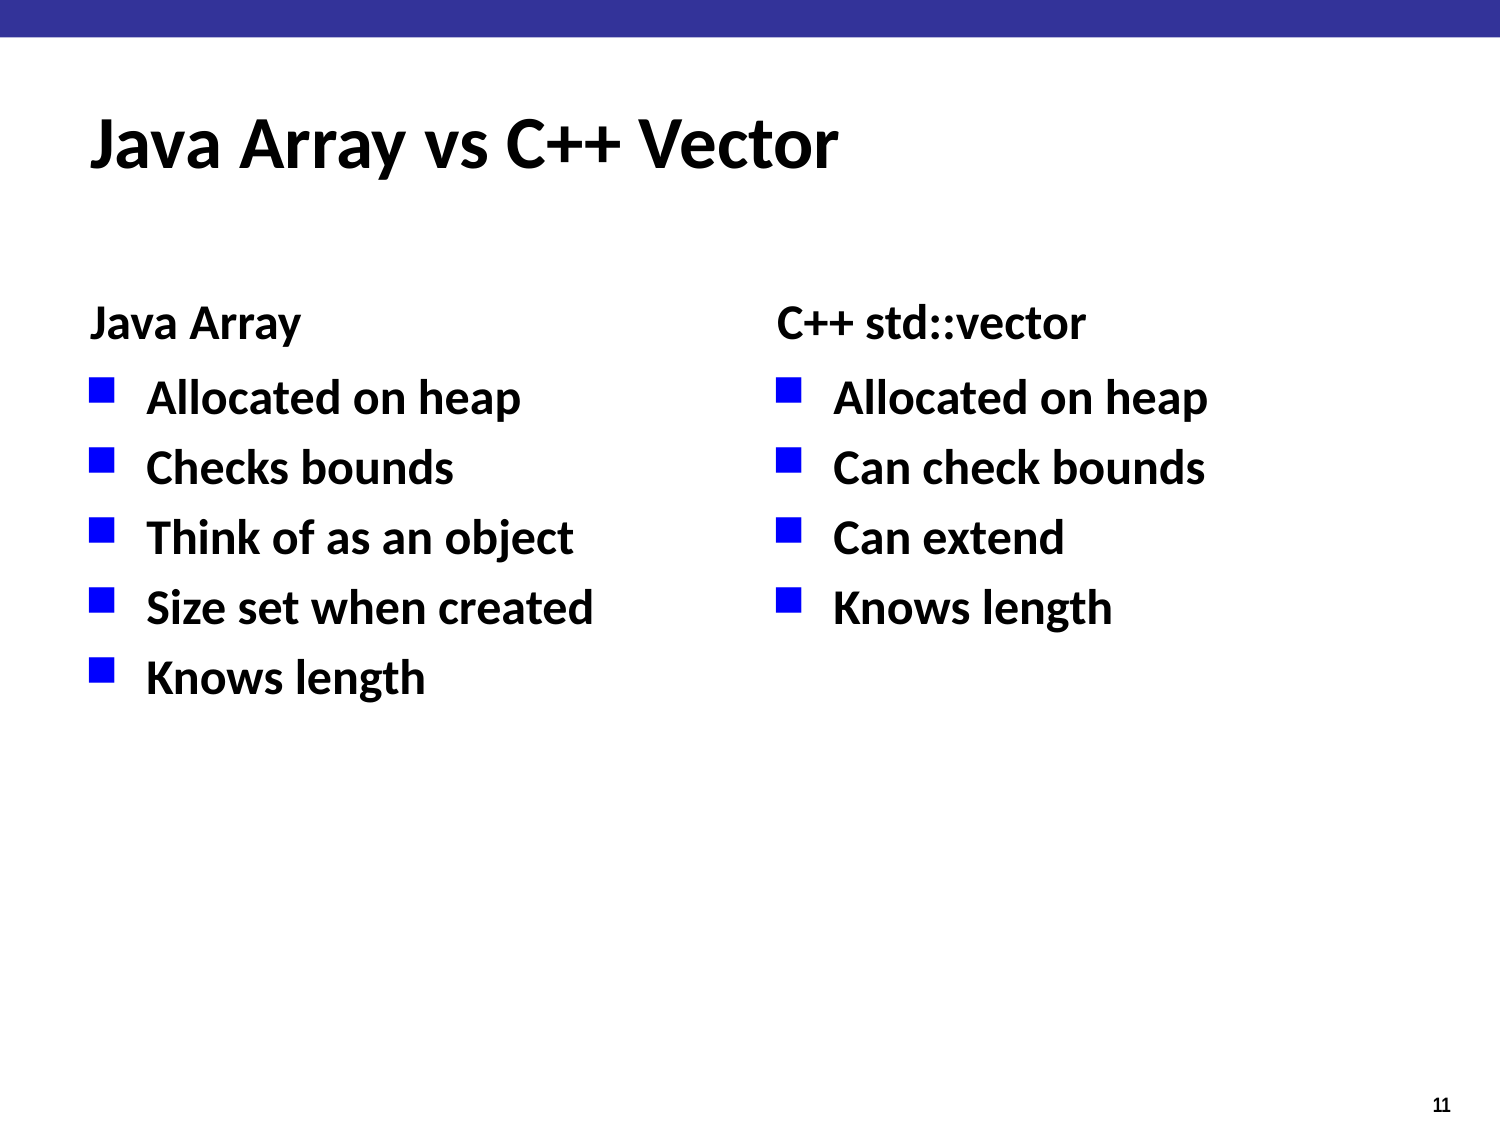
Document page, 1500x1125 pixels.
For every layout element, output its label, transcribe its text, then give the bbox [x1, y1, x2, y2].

list Allocated on heap Can check bounds Can extend Knows length [761, 356, 1426, 1006]
list Java Array [74, 251, 738, 356]
title Java Array vs C++ Vector [74, 44, 1426, 233]
list Allocated on heap Checks bounds Think of as an object Size set when created Knows length [74, 356, 738, 1006]
list C++ std::vector [761, 251, 1426, 356]
